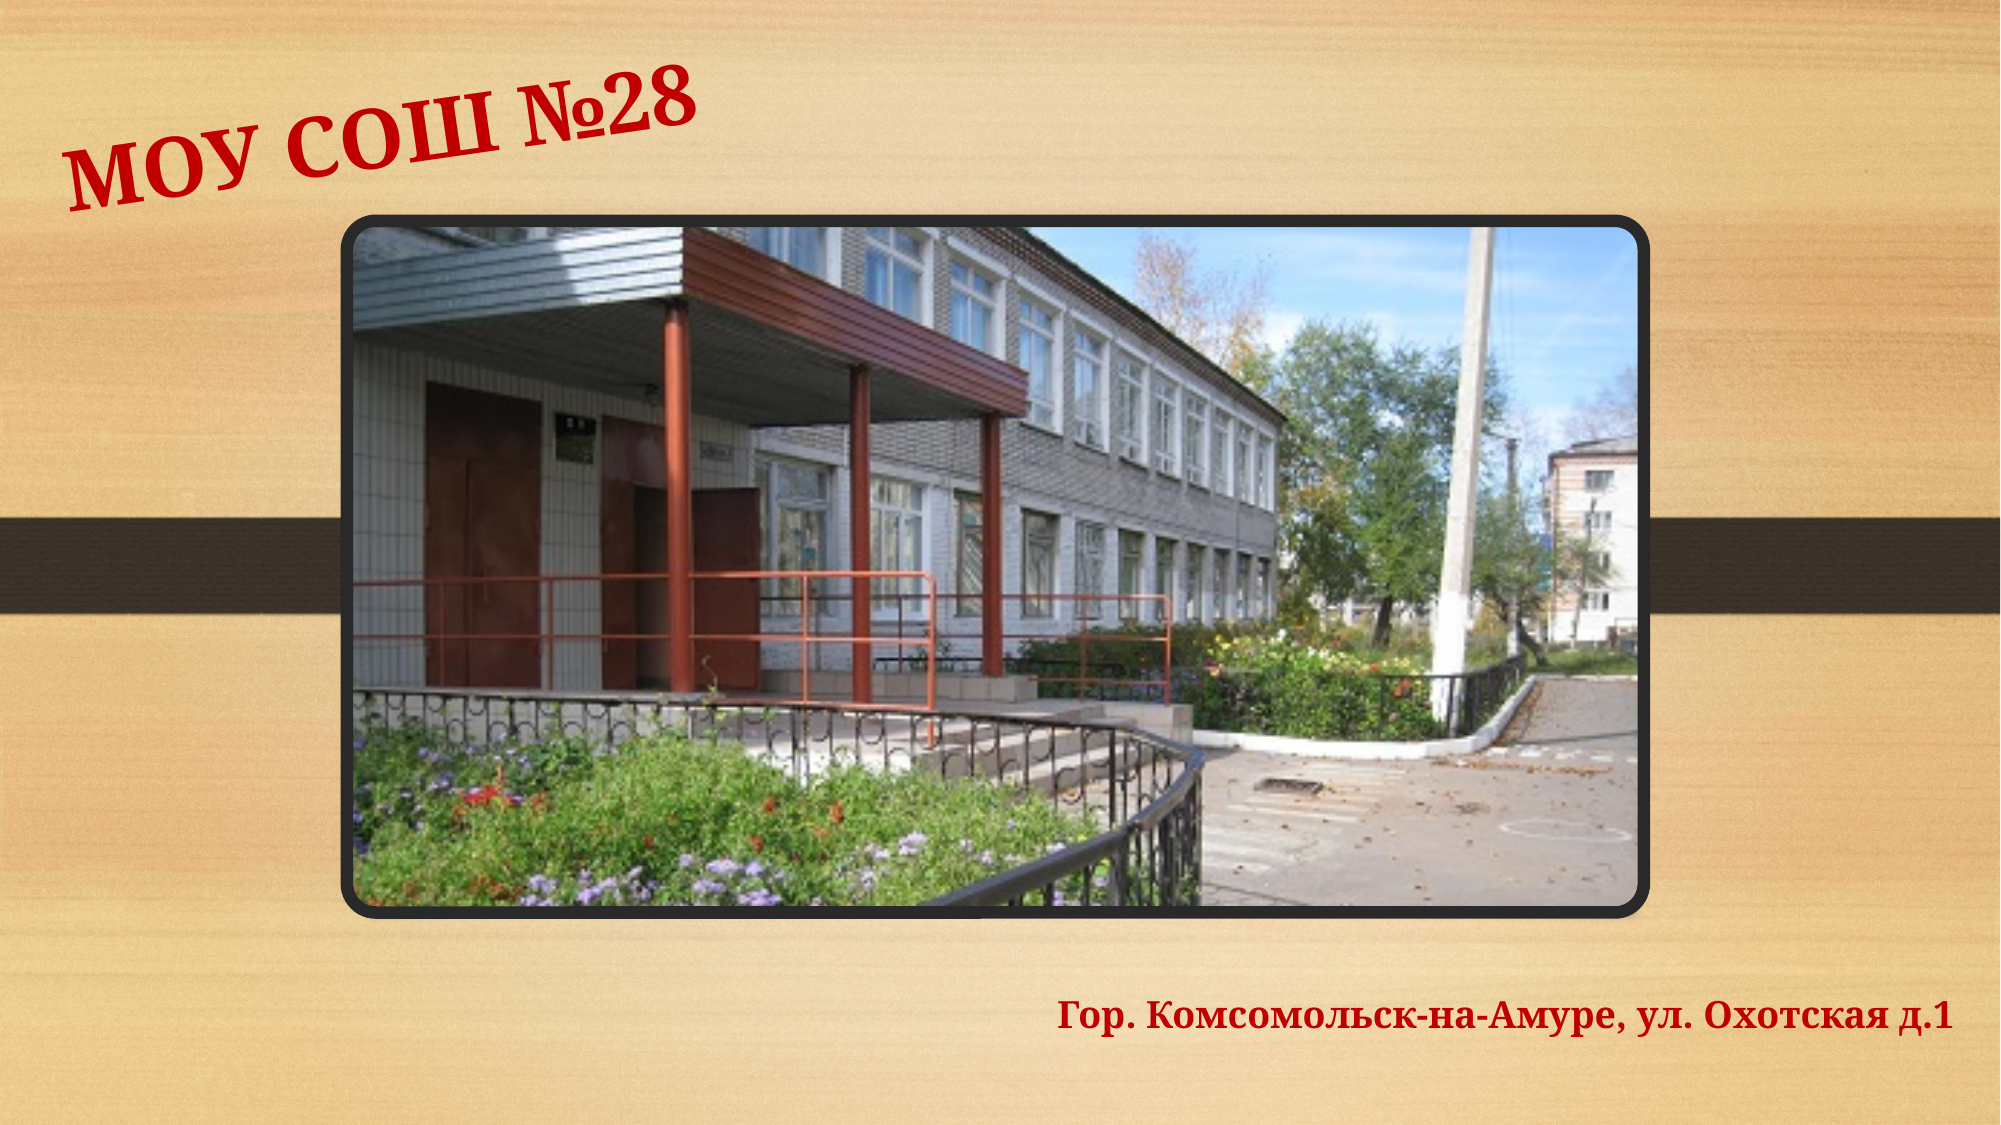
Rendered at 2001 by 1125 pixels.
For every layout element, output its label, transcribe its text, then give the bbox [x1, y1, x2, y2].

picture [0, 0, 2001, 1125]
text_box Гор. Комсомольск-на-Амуре, ул. Охотская д.1 [1042, 983, 1970, 1043]
text_box МОУ СОШ №28 [40, 28, 719, 239]
